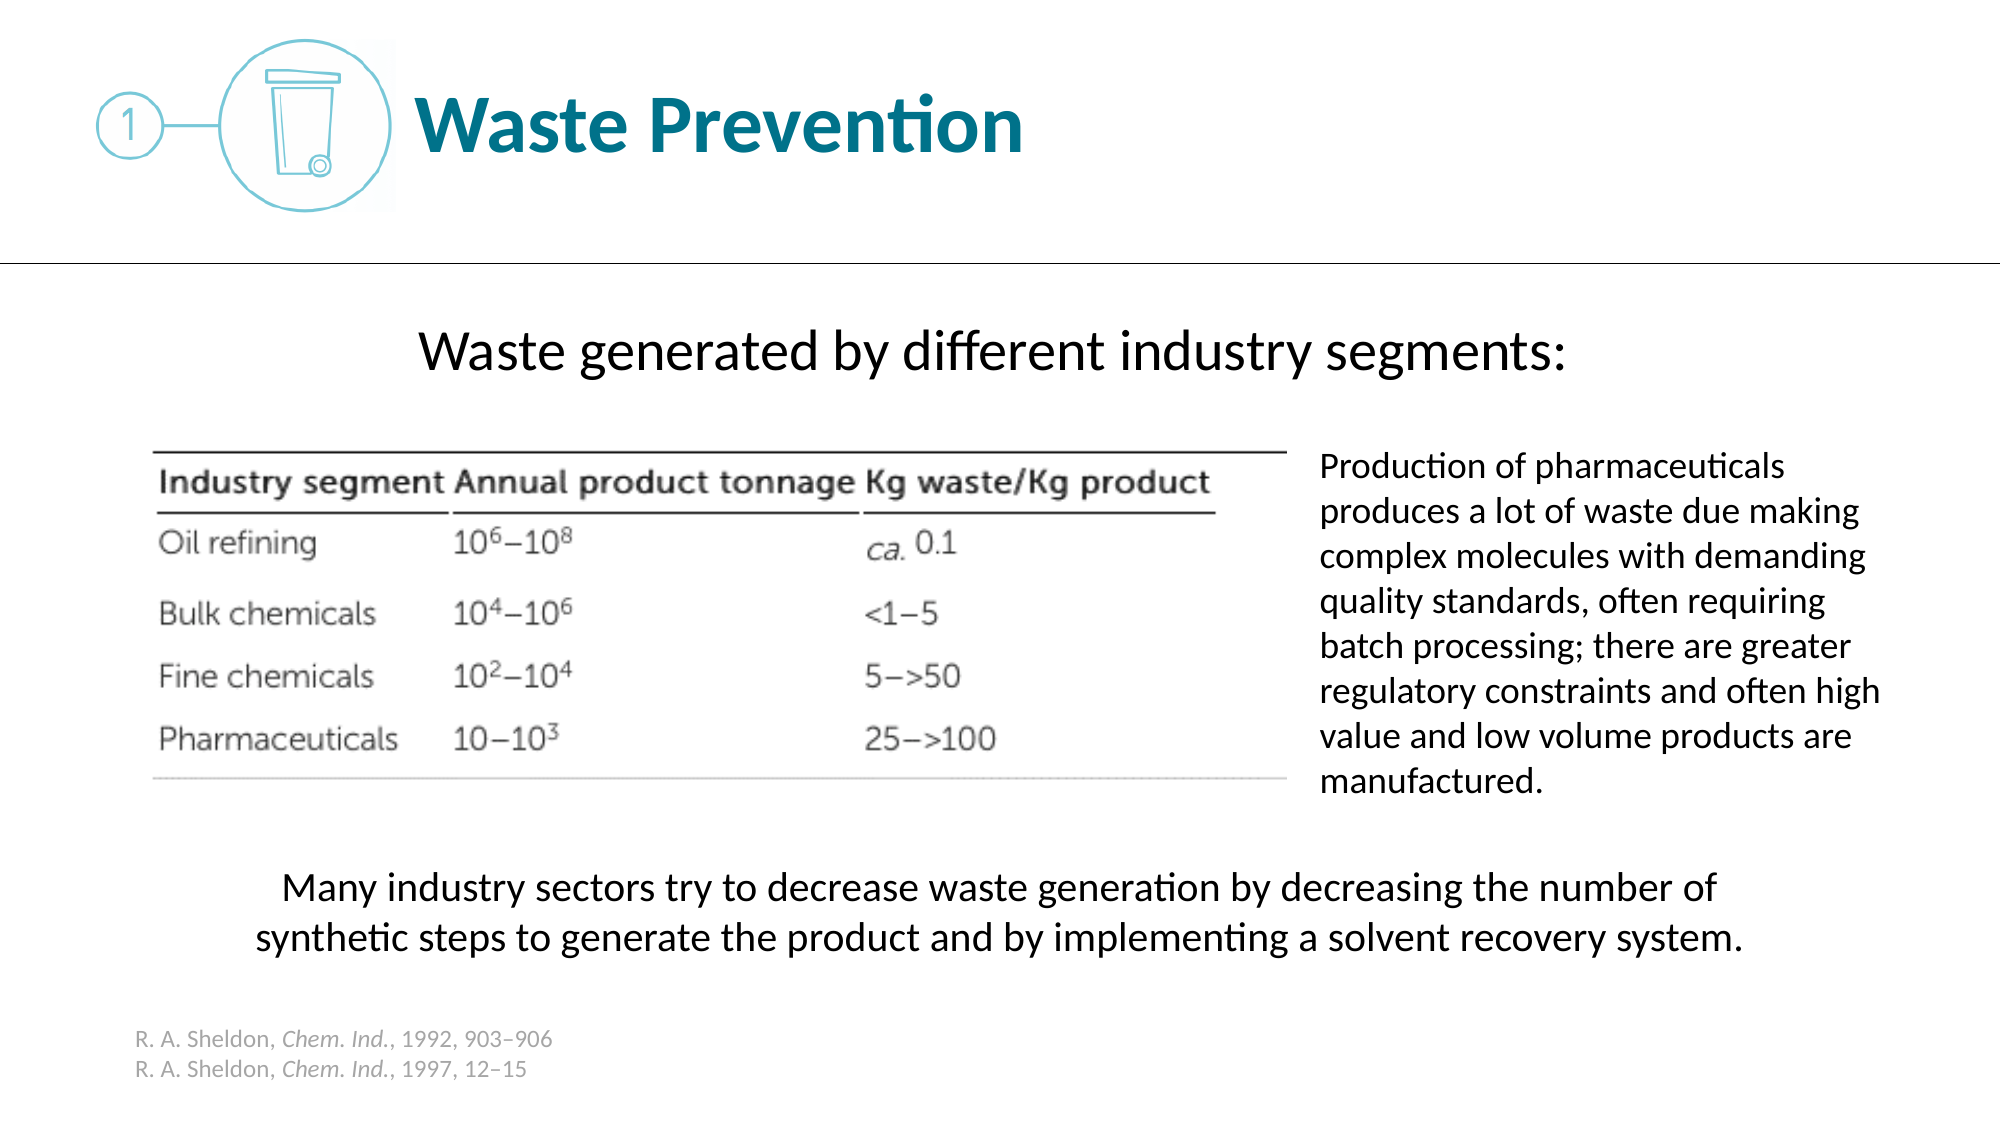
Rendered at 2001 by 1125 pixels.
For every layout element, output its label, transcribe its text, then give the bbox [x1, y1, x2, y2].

text_box Many industry sectors try to decrease waste generation by decreasing the number of synthetic steps to generate the product and by implementing a solvent recovery system. [238, 852, 1762, 968]
picture [83, 21, 396, 225]
text_box Waste generated by different industry segments: [395, 304, 1605, 390]
text_box Production of pharmaceuticals produces a lot of waste due making complex molecules with demanding quality standards, often requiring batch processing; there are greater regulatory constraints and often high value and low volume products are manufactured. [1304, 433, 1904, 809]
picture [118, 442, 1287, 814]
text_box R. A. Sheldon, Chem. Ind., 1992, 903–906 R. A. Sheldon, Chem. Ind., 1997, 12–15 [120, 1015, 575, 1091]
text_box Waste Prevention [399, 61, 1041, 177]
